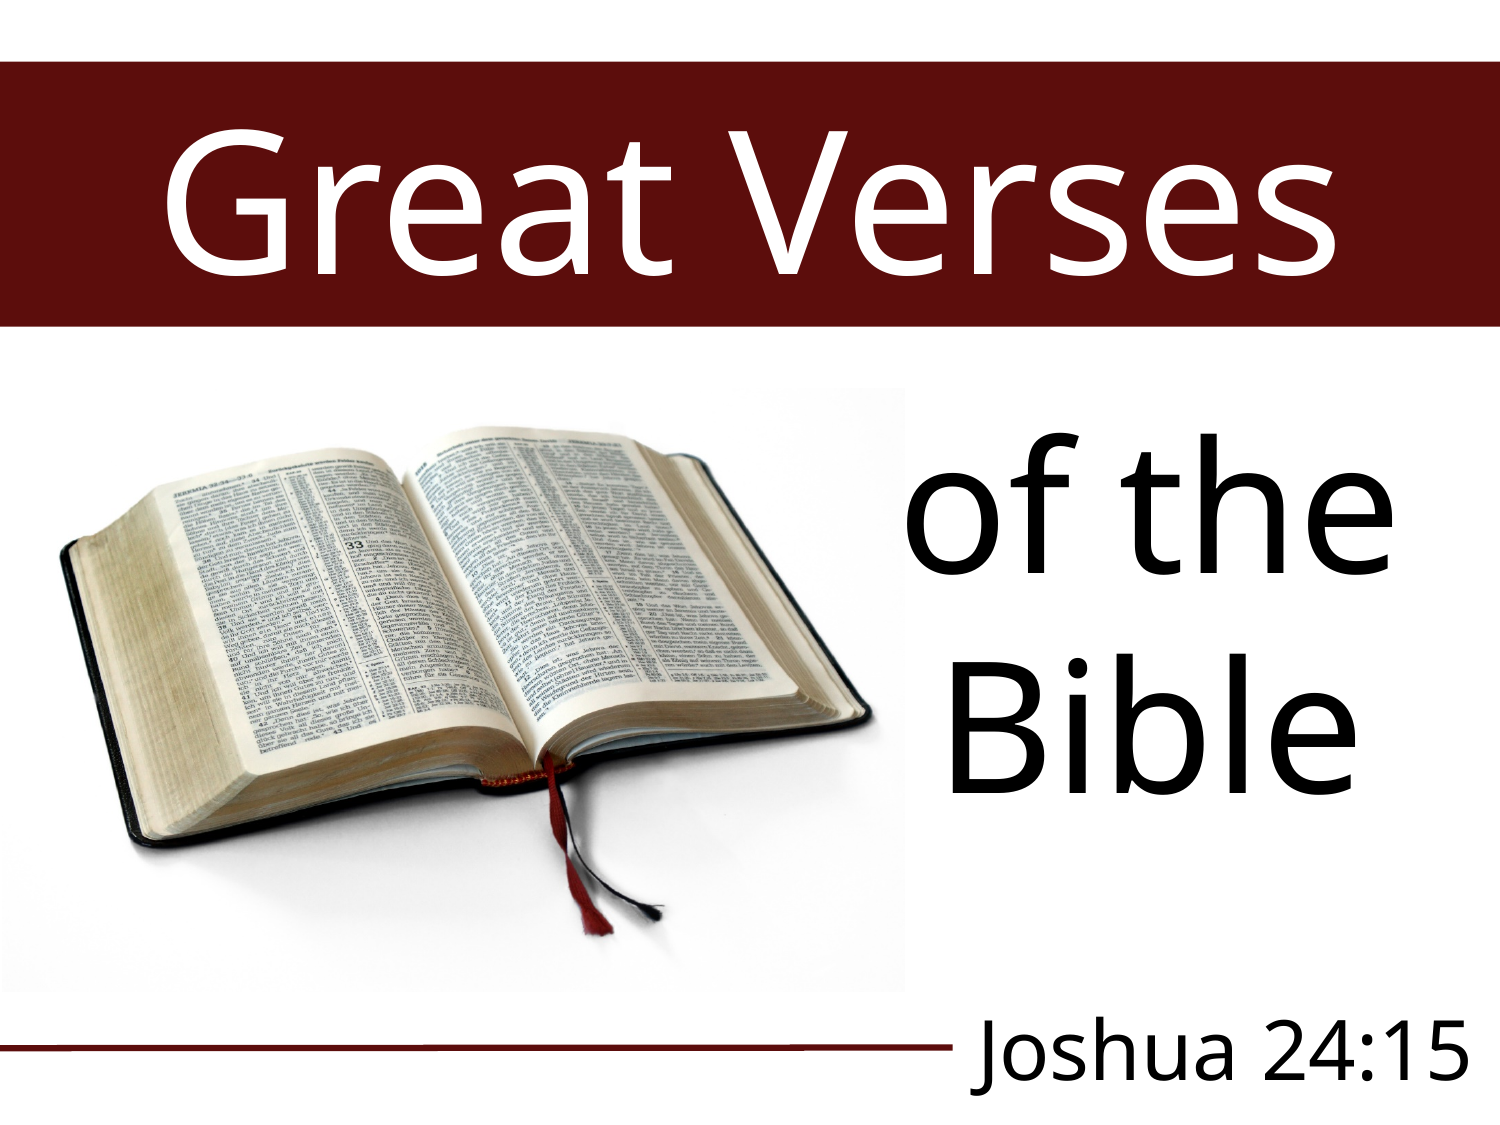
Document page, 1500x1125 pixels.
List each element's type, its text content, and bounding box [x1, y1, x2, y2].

text_box of the Bible [813, 382, 1487, 837]
text_box [0, 61, 1500, 66]
text_box Great Verses [0, 66, 1500, 322]
text_box [0, 322, 1500, 328]
text_box Joshua 24:15 [952, 990, 1499, 1105]
picture [2, 388, 905, 992]
